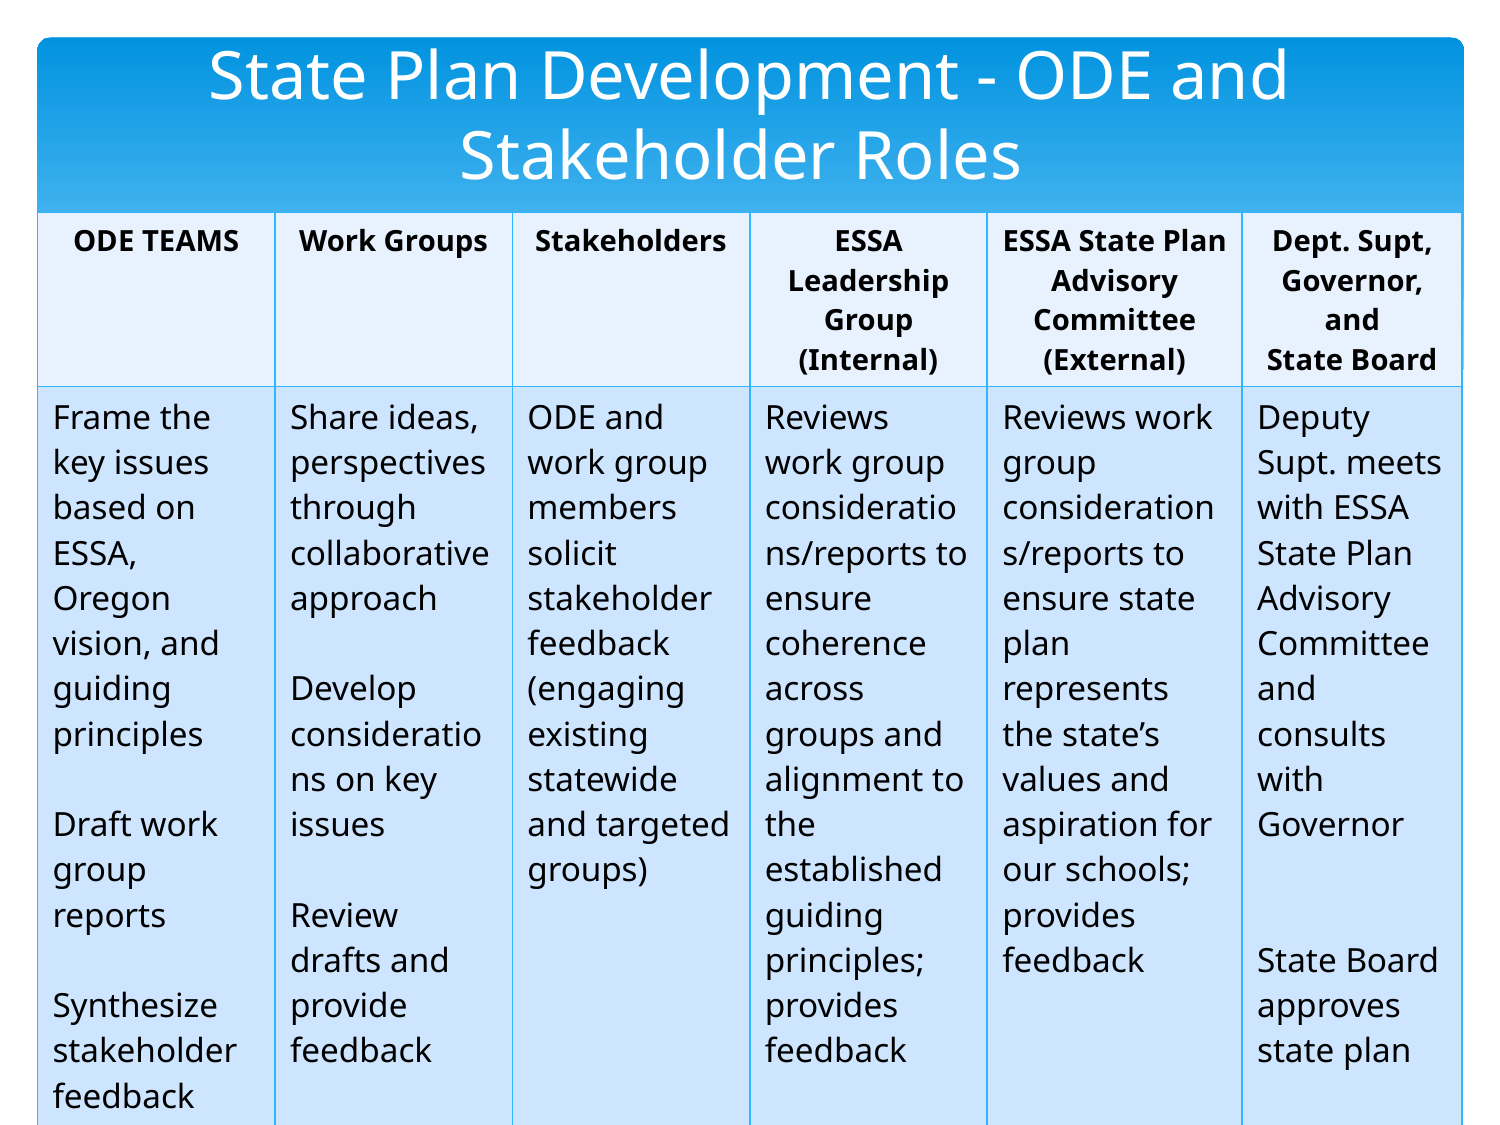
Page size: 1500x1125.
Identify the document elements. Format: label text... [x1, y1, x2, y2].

table_cell Deputy Supt. meets with ESSA State Plan Advisory Committee and consults with Governor State Board approves state plan [1243, 387, 1461, 1125]
table_header ESSA Leadership Group (Internal) [751, 213, 986, 386]
table_cell Share ideas, perspectives through collaborative approach Develop considerations on key issues Review drafts and provide feedback [276, 387, 512, 1125]
title State Plan Development - ODE and Stakeholder Roles [75, 24, 1425, 200]
table_cell Reviews work group considerations/reports to ensure state plan represents the state’s values and aspiration for our schools; provides feedback [988, 387, 1241, 1125]
table_header ODE TEAMS [38, 213, 274, 386]
table_header Stakeholders [513, 213, 749, 386]
table_header ESSA State Plan Advisory Committee (External) [988, 213, 1241, 386]
table_cell Reviews work group considerations/reports to ensure coherence across groups and alignment to the established guiding principles; provides feedback [751, 387, 986, 1125]
table_header Dept. Supt, Governor, and State Board [1243, 213, 1461, 386]
table_cell ODE and work group members solicit stakeholder feedback (engaging existing statewide and targeted groups) [513, 387, 749, 1125]
table_cell Frame the key issues based on ESSA, Oregon vision, and guiding principles Draft work group reports Synthesize stakeholder feedback Develop state plan drafts [38, 387, 274, 1125]
table_header Work Groups [276, 213, 512, 386]
